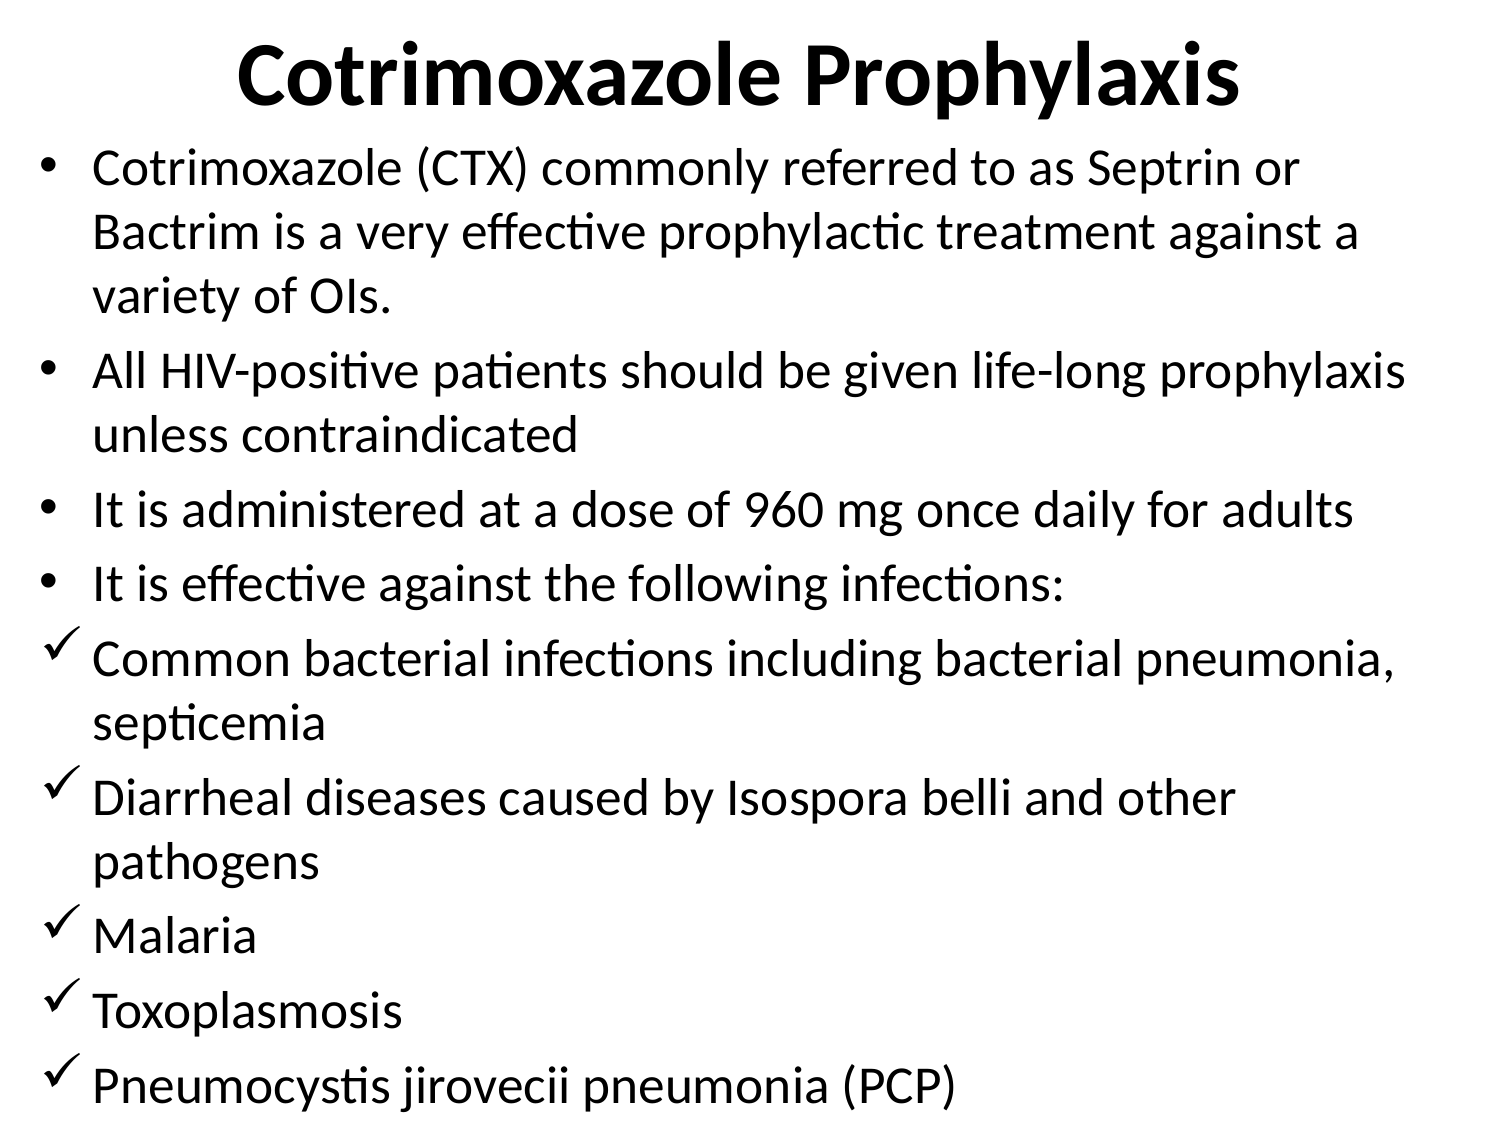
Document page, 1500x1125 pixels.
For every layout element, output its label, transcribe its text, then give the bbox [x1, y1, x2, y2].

list Cotrimoxazole (CTX) commonly referred to as Septrin or Bactrim is a very effective prophylactic treatment against a variety of OIs. All HIV-positive patients should be given life-long prophylaxis unless contraindicated It is administered at a dose of 960 mg once daily for adults It is effective against the following infections: Common bacterial infections including bacterial pneumonia, septicemia Diarrheal diseases caused by Isospora belli and other pathogens Malaria Toxoplasmosis Pneumocystis jirovecii pneumonia (PCP) [24, 125, 1463, 1125]
title Cotrimoxazole Prophylaxis [0, 0, 1500, 138]
